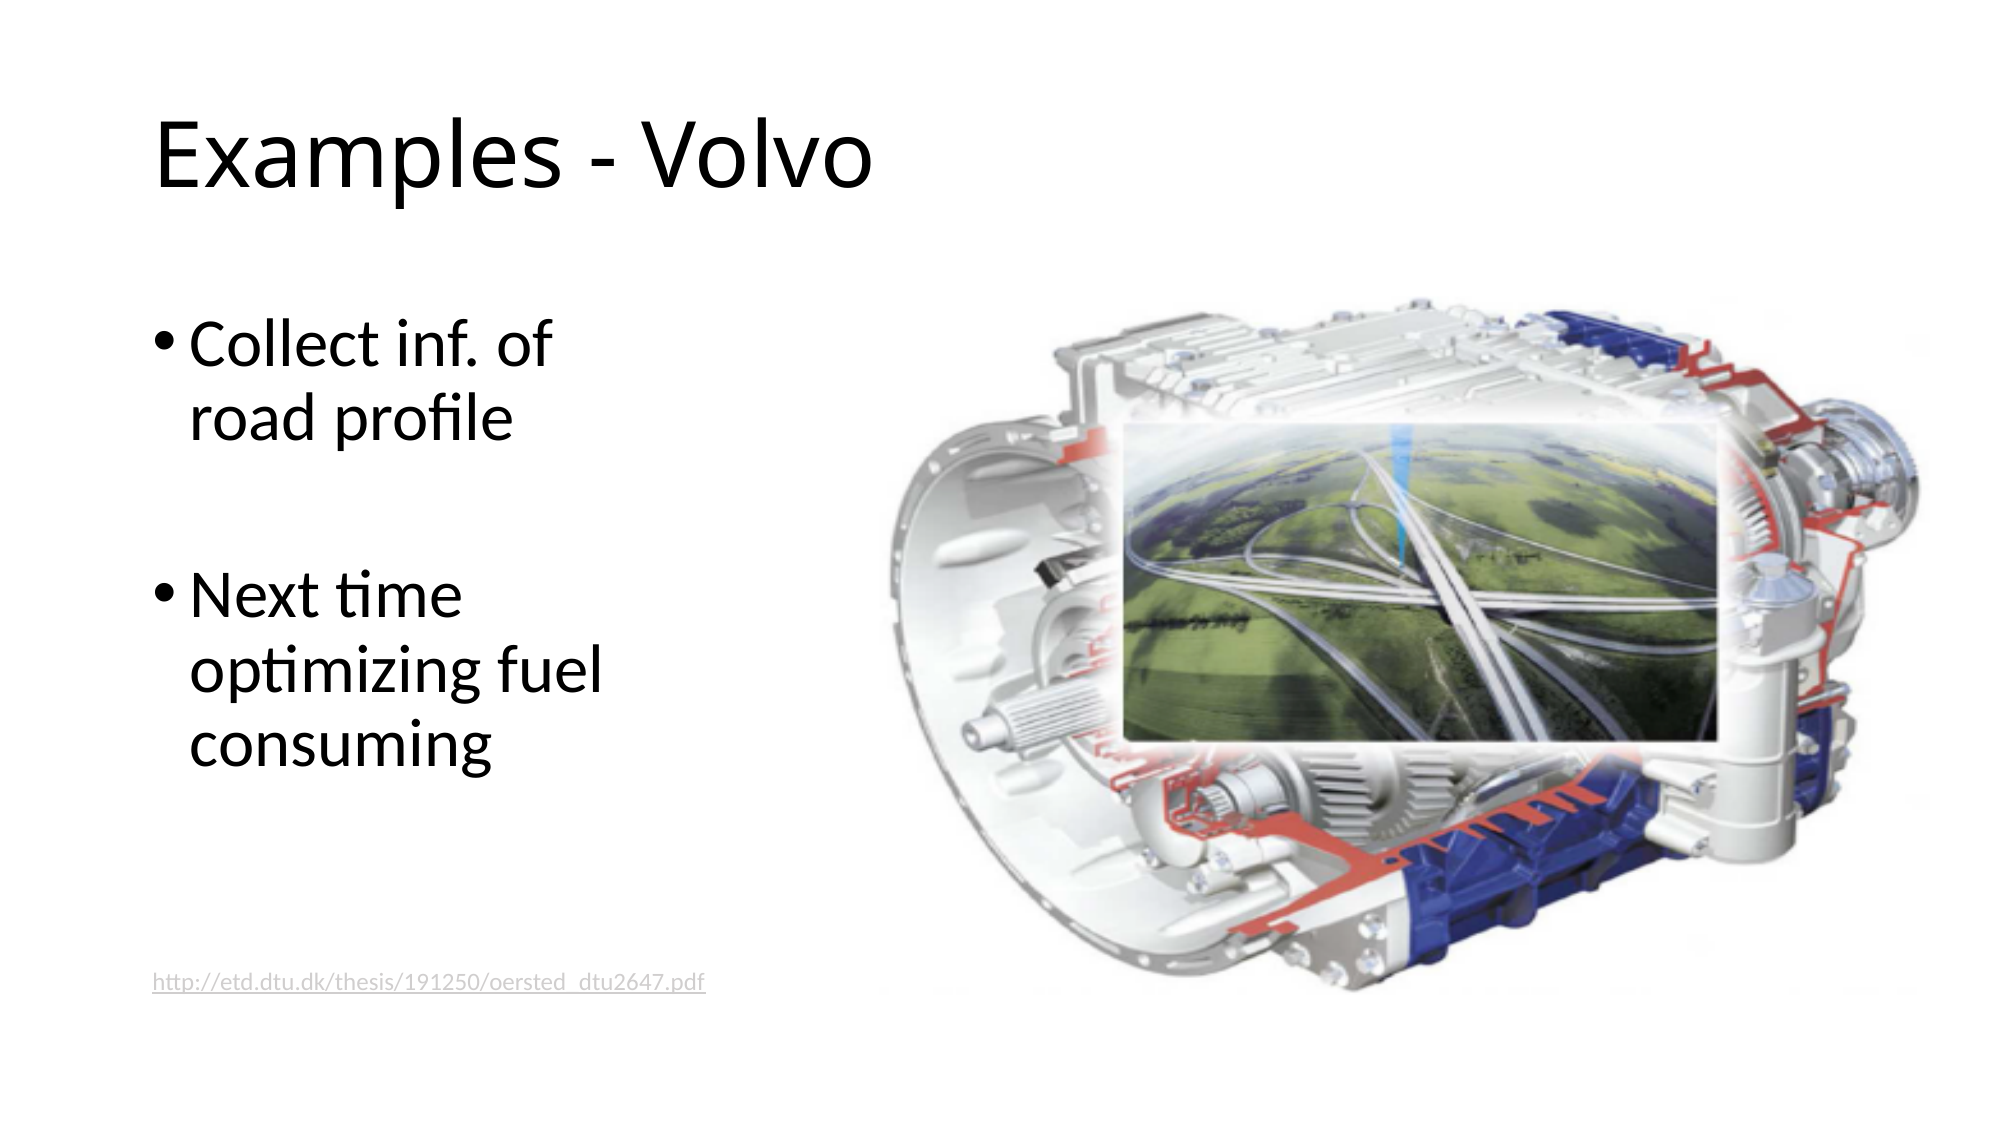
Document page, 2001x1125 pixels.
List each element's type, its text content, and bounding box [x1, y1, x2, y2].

picture [830, 266, 1988, 1039]
title Examples - Volvo [137, 48, 1863, 267]
list Collect inf. of road profile Next time optimizing fuel consuming http://etd.dtu.dk/thesis/191250/oersted_dtu2647.pdf [137, 299, 755, 1014]
